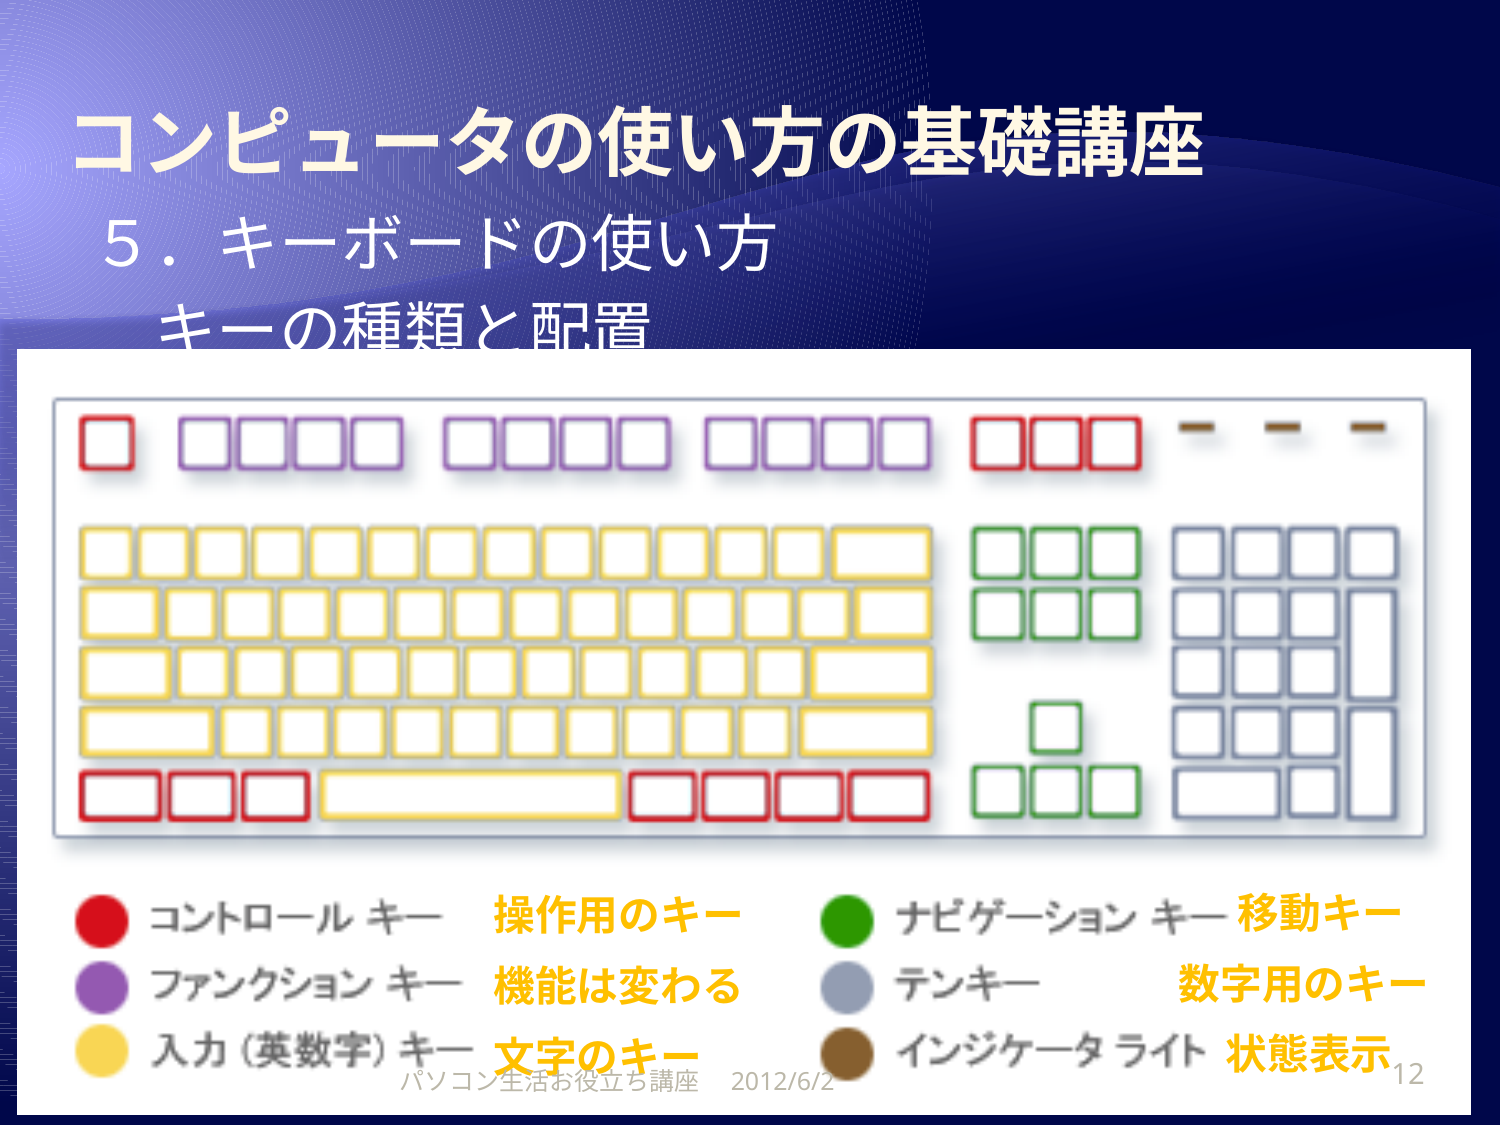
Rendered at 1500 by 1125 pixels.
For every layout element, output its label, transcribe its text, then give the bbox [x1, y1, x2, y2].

list ５．キーボードの使い方 キーの種類と配置 [76, 196, 1459, 346]
picture [17, 349, 1471, 1115]
title コンピュータの使い方の基礎講座 [64, 42, 1415, 187]
